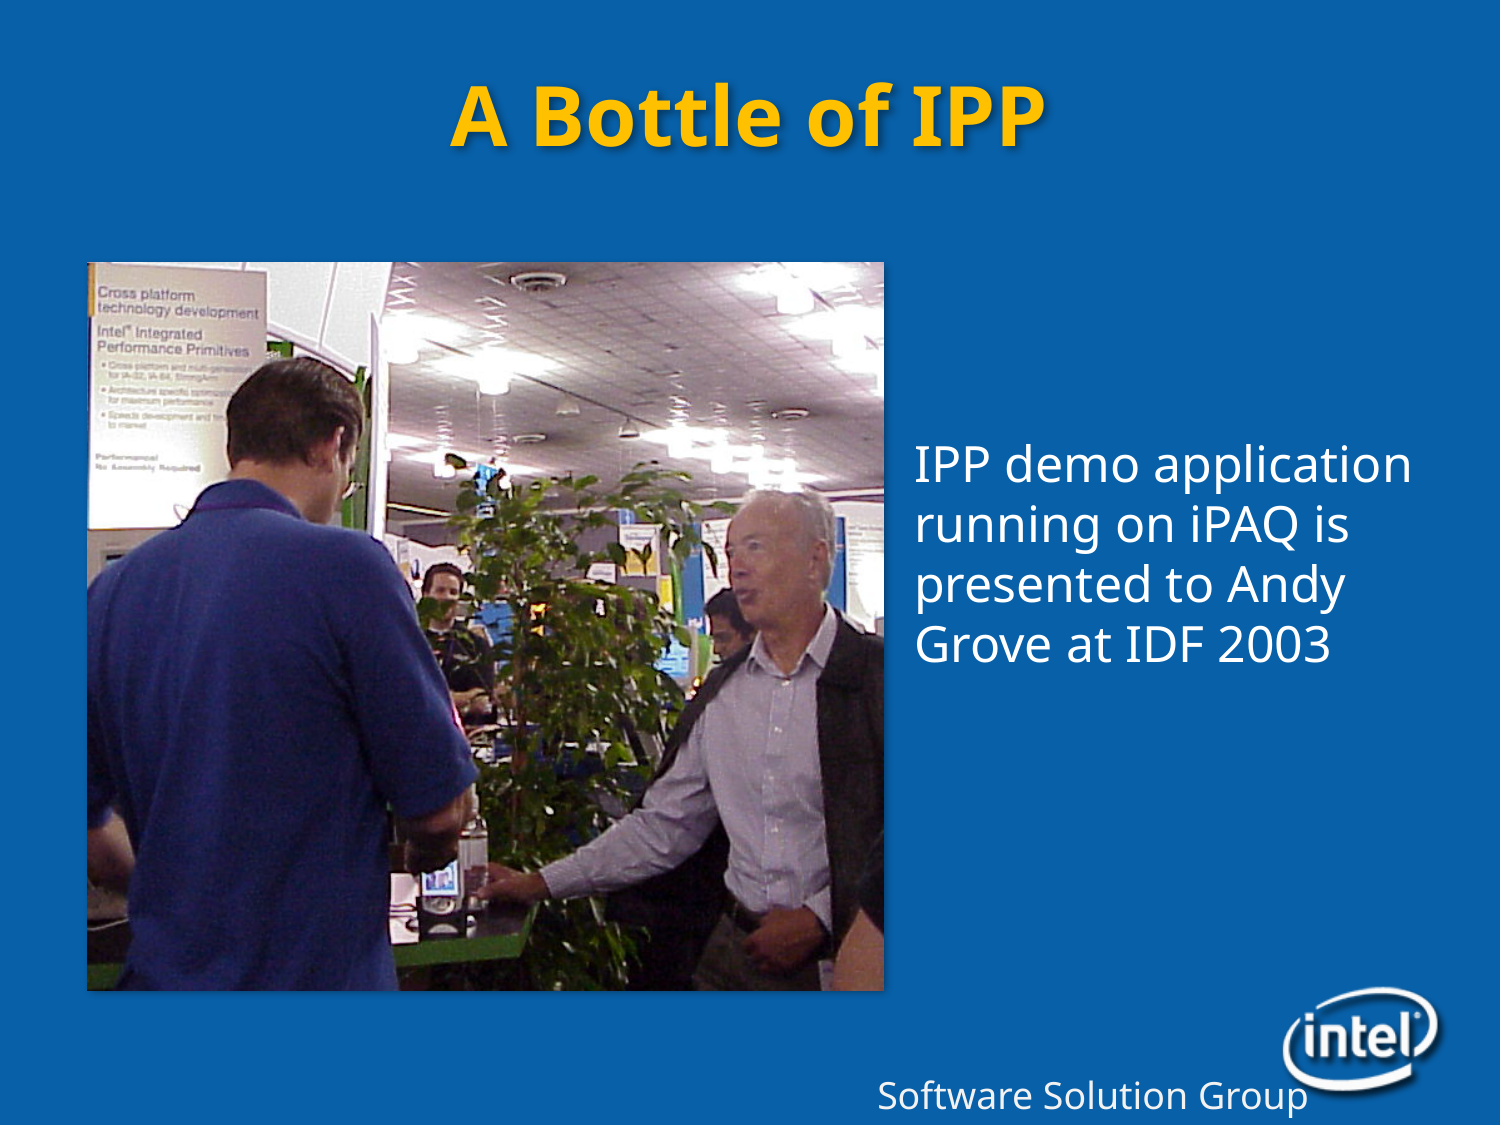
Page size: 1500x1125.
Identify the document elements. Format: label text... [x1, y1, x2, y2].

picture [1253, 962, 1463, 1118]
picture [87, 262, 885, 991]
text_box IPP demo application running on iPAQ is presented to Andy Grove at IDF 2003 [899, 424, 1442, 680]
title A Bottle of IPP [59, 25, 1440, 214]
picture [1291, 1091, 1303, 1107]
picture [1253, 1092, 1257, 1106]
